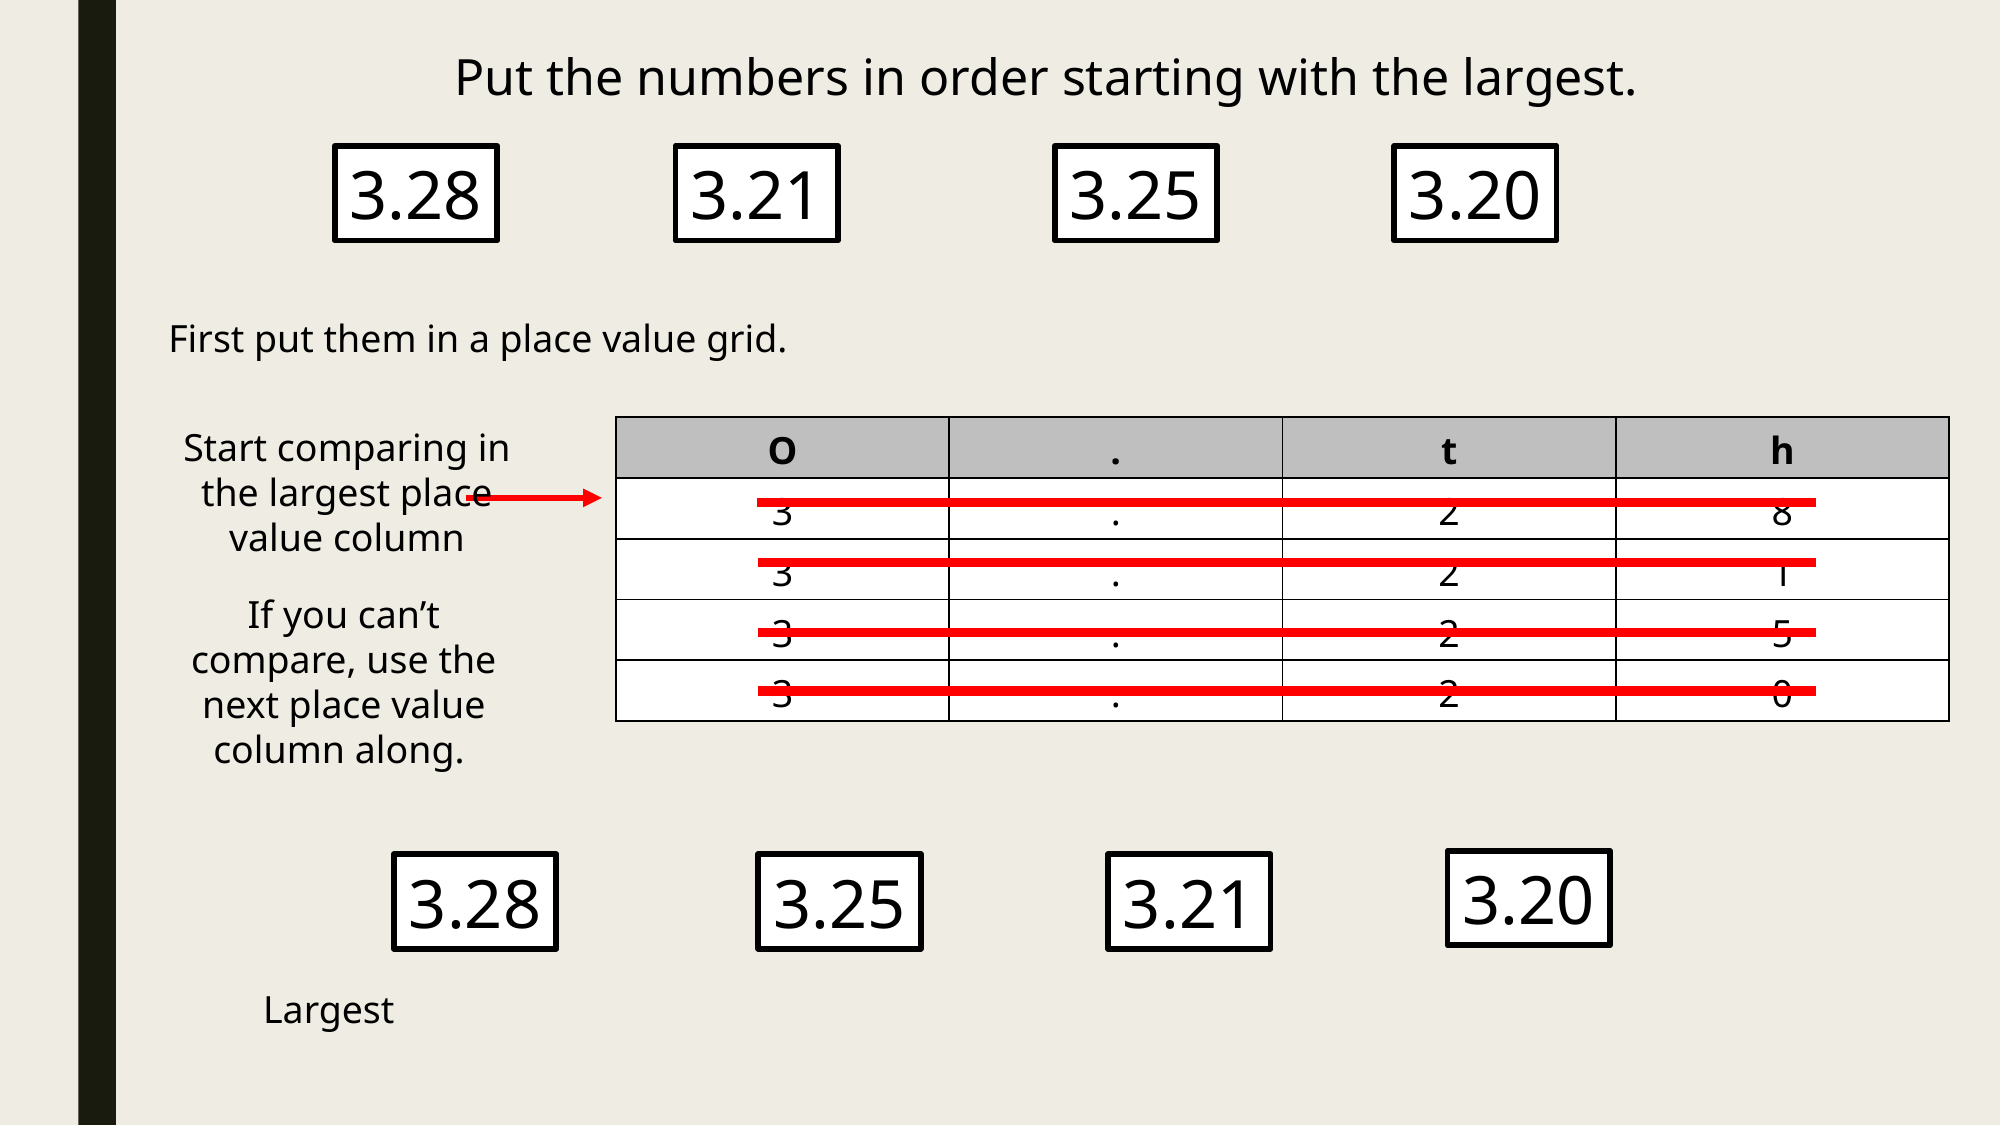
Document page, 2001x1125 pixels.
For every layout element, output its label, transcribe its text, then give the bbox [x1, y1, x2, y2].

table_header t [1283, 418, 1615, 477]
table_header O [617, 418, 948, 477]
text_box 3.21 [1105, 851, 1273, 952]
table_cell 2 [1283, 661, 1615, 686]
table_cell 0 [1617, 661, 1948, 720]
table_cell 3 [617, 600, 948, 659]
text_box 3.25 [1052, 143, 1220, 243]
table_cell 2 [1283, 637, 1615, 659]
text_box 3.21 [673, 143, 841, 243]
table_cell 1 [1617, 540, 1948, 599]
text_box If you can’t compare, use the next place value column along. [157, 584, 531, 779]
table_cell 2 [1283, 540, 1615, 558]
table_cell 2 [1283, 600, 1615, 628]
table_cell . [950, 637, 1282, 659]
table_cell . [950, 600, 1282, 628]
text_box Start comparing in the largest place value column [160, 416, 534, 567]
table_cell 2 [1283, 479, 1615, 498]
text_box 3.20 [1445, 848, 1613, 948]
table_header . [950, 418, 1282, 477]
table_cell . [950, 661, 1282, 686]
table_header h [1617, 418, 1948, 477]
table_cell 5 [1617, 600, 1948, 659]
table_cell 3 [617, 540, 948, 599]
text_box 3.25 [755, 851, 924, 952]
text_box 3.28 [391, 851, 559, 952]
table_cell 2 [1283, 696, 1615, 720]
text_box Put the numbers in order starting with the largest. [339, 37, 1768, 113]
table_cell 2 [1283, 507, 1615, 538]
text_box First put them in a place value grid. [153, 307, 813, 368]
text_box 3.20 [1391, 143, 1559, 243]
table_cell . [950, 479, 1282, 498]
table_cell . [950, 540, 1282, 558]
table_cell . [950, 507, 1282, 538]
table_cell 8 [1617, 479, 1948, 538]
table_cell 2 [1283, 567, 1615, 599]
text_box 3.28 [332, 143, 500, 243]
table_cell 3 [617, 661, 948, 720]
table_cell . [950, 696, 1282, 720]
table_cell 3 [617, 479, 948, 538]
text_box Largest [245, 976, 412, 1042]
table_cell . [950, 567, 1282, 599]
